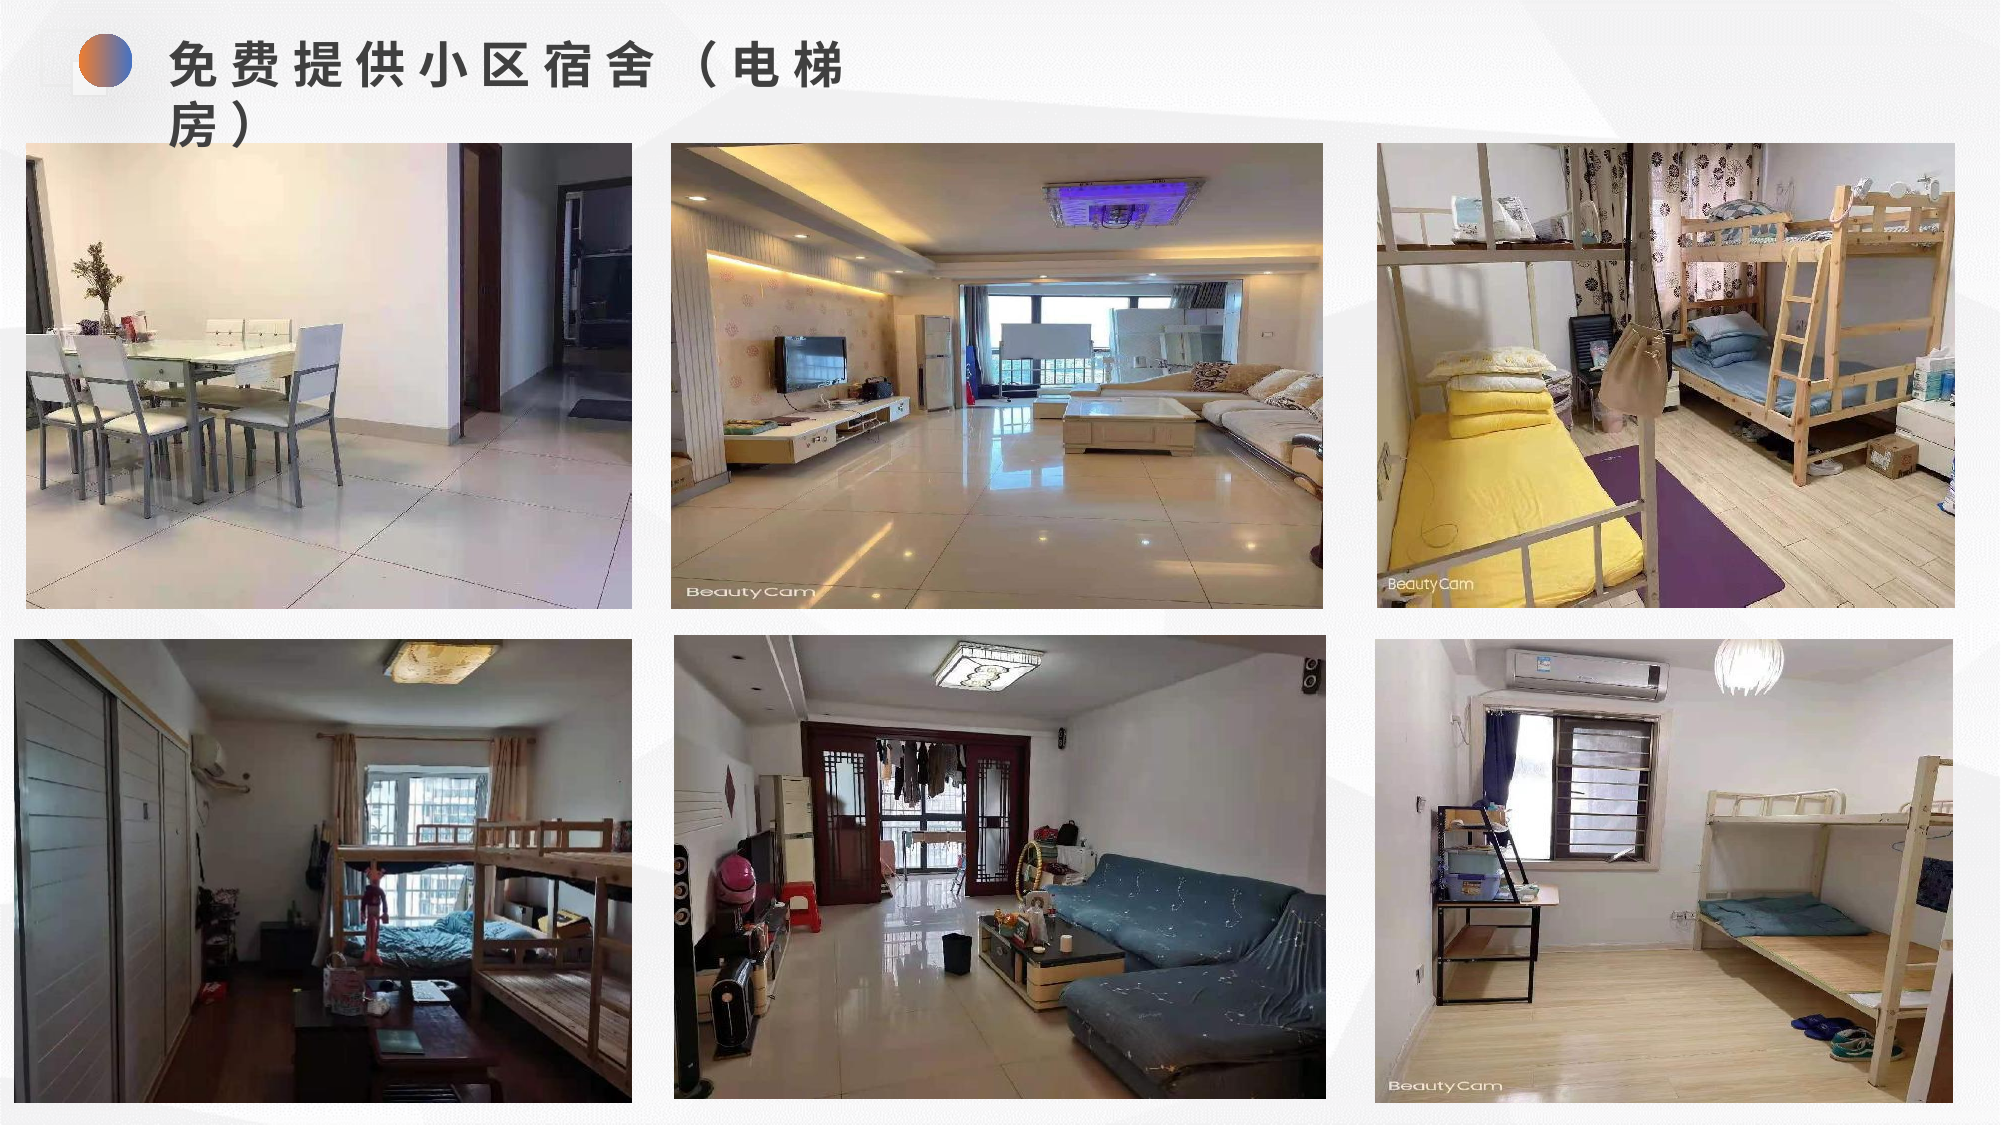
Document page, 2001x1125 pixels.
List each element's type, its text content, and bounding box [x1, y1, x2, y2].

text_box 免费提供小区宿舍（电梯房） [153, 26, 944, 162]
picture [0, 0, 2001, 1125]
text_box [41, 30, 107, 96]
text_box [107, 33, 134, 89]
